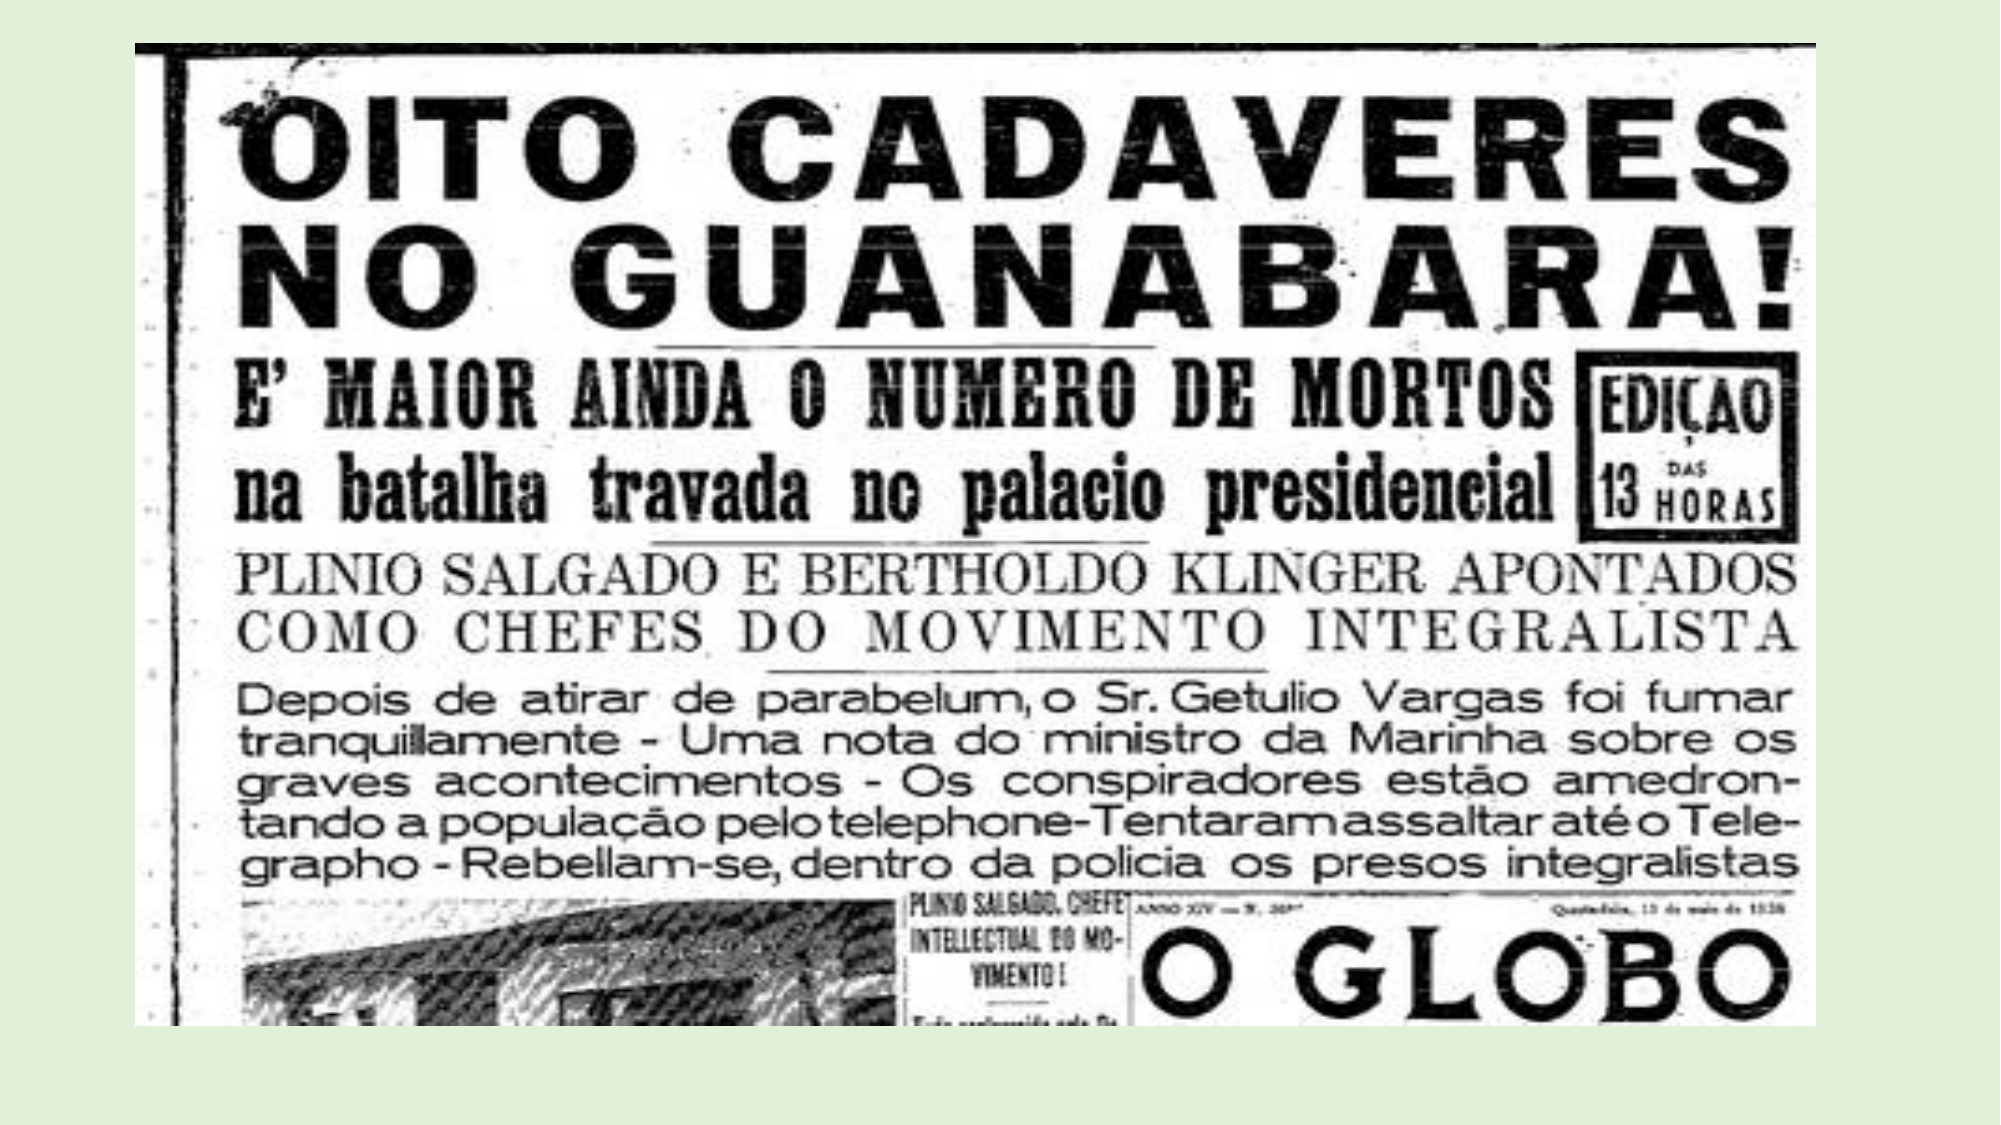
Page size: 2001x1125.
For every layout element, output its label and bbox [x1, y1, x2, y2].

picture [134, 43, 1816, 1026]
